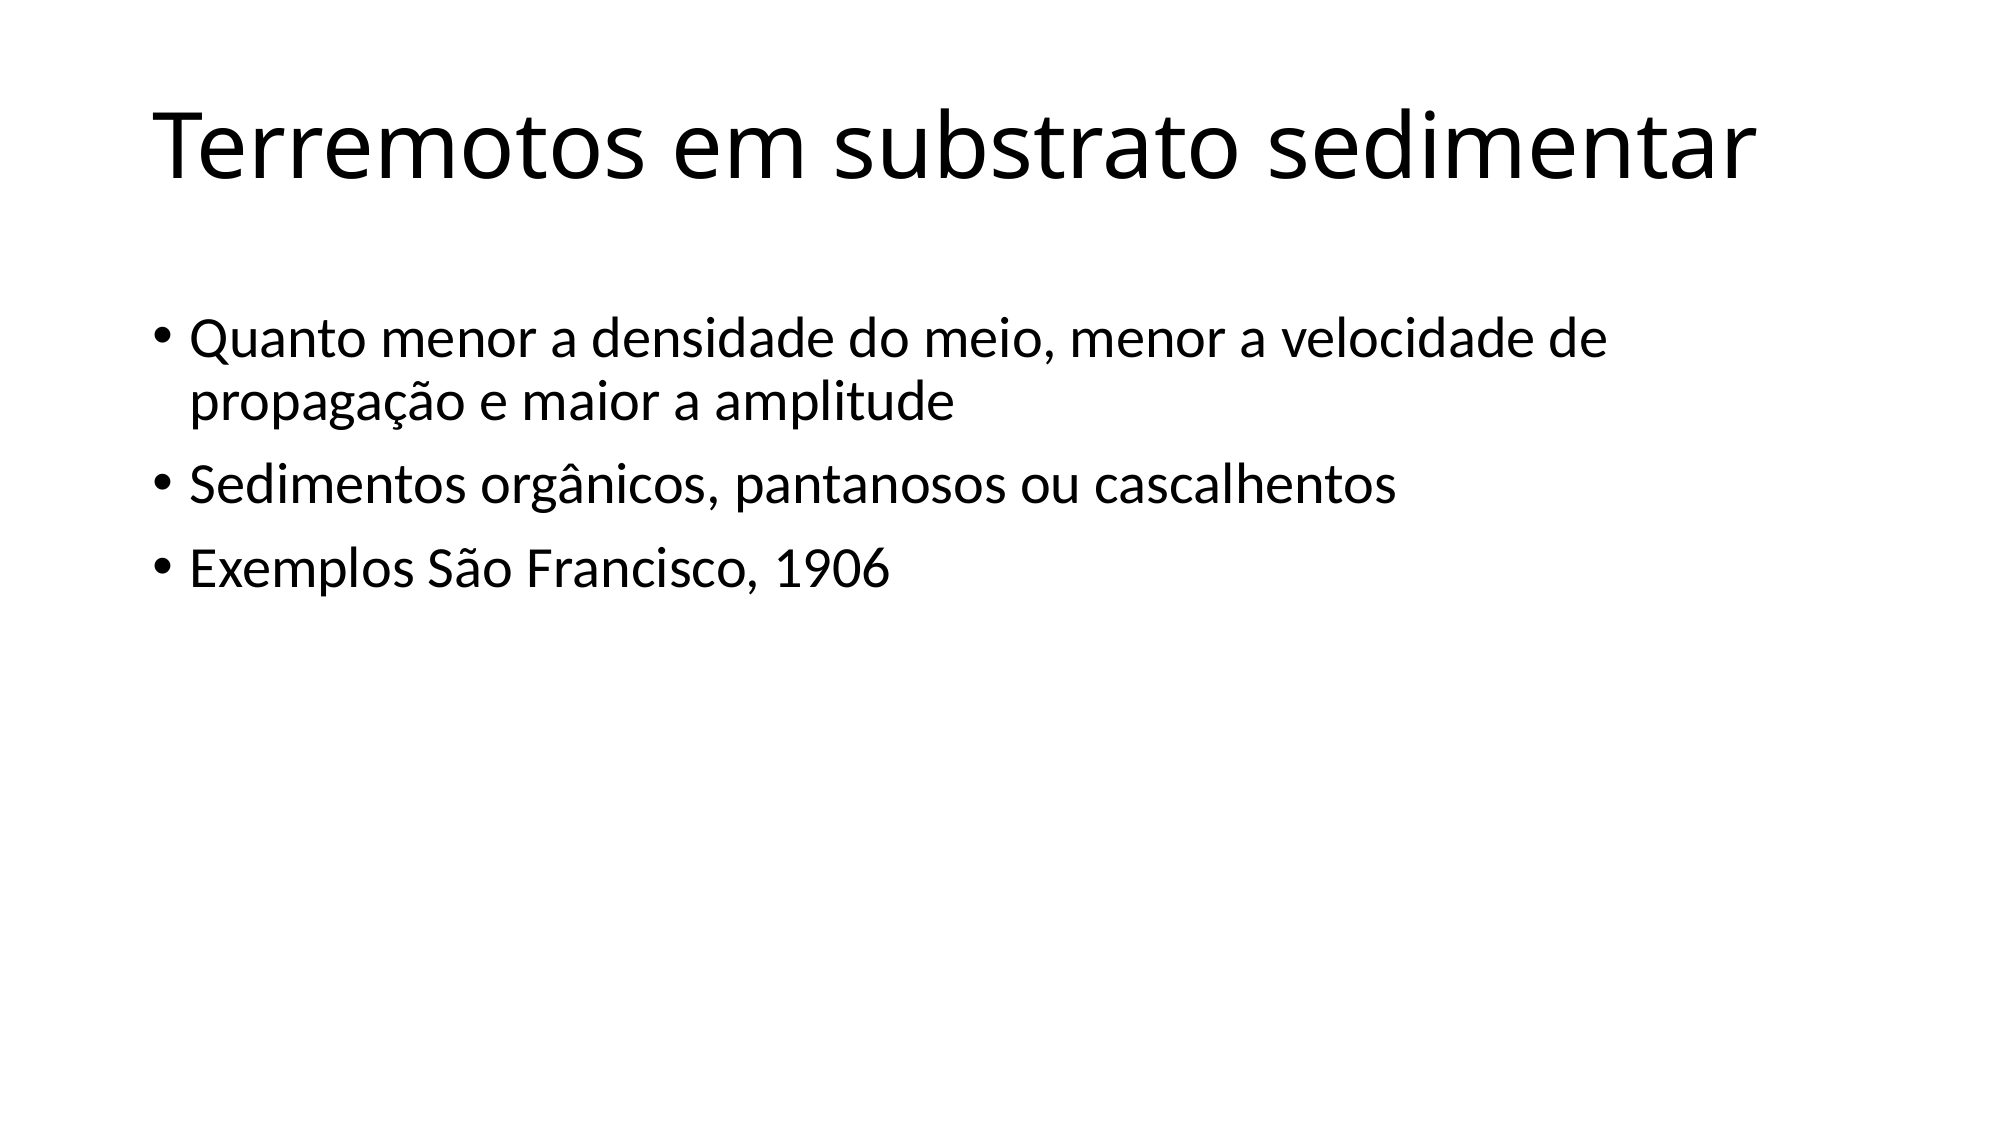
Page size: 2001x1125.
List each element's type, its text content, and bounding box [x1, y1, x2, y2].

list Quanto menor a densidade do meio, menor a velocidade de propagação e maior a amplitude Sedimentos orgânicos, pantanosos ou cascalhentos Exemplos São Francisco, 1906 [137, 299, 1863, 1014]
title Terremotos em substrato sedimentar [137, 59, 1863, 238]
